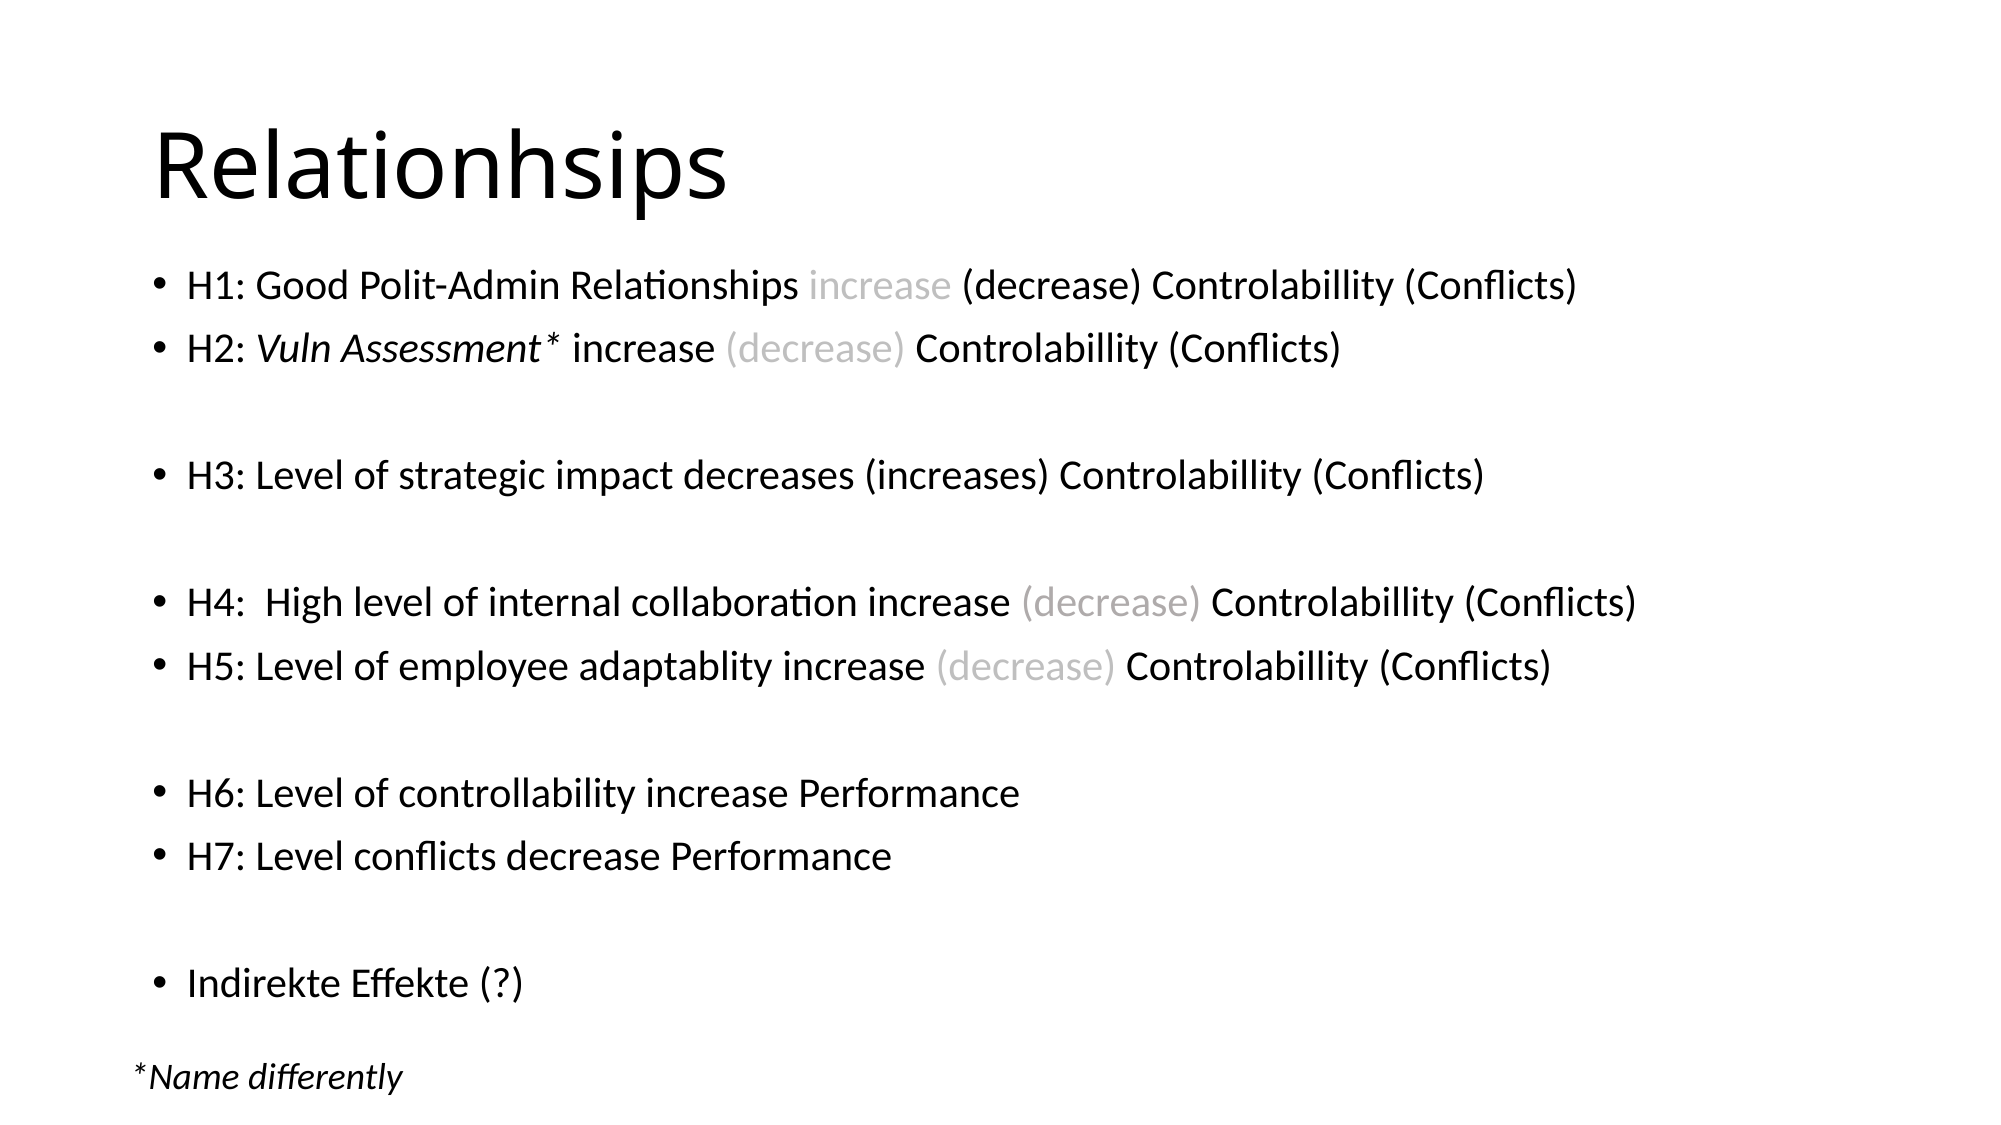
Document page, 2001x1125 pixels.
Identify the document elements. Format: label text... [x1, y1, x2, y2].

list H1: Good Polit-Admin Relationships increase (decrease) Controlabillity (Conflicts) H2: Vuln Assessment* increase (decrease) Controlabillity (Conflicts) H3: Level of strategic impact decreases (increases) Controlabillity (Conflicts) H4: High level of internal collaboration increase (decrease) Controlabillity (Conflicts) H5: Level of employee adaptablity increase (decrease) Controlabillity (Conflicts) H6: Level of controllability increase Performance H7: Level conflicts decrease Performance Indirekte Effekte (?) [137, 255, 1863, 1019]
text_box *Name differently [115, 1044, 418, 1105]
title Relationhsips [137, 59, 1863, 255]
